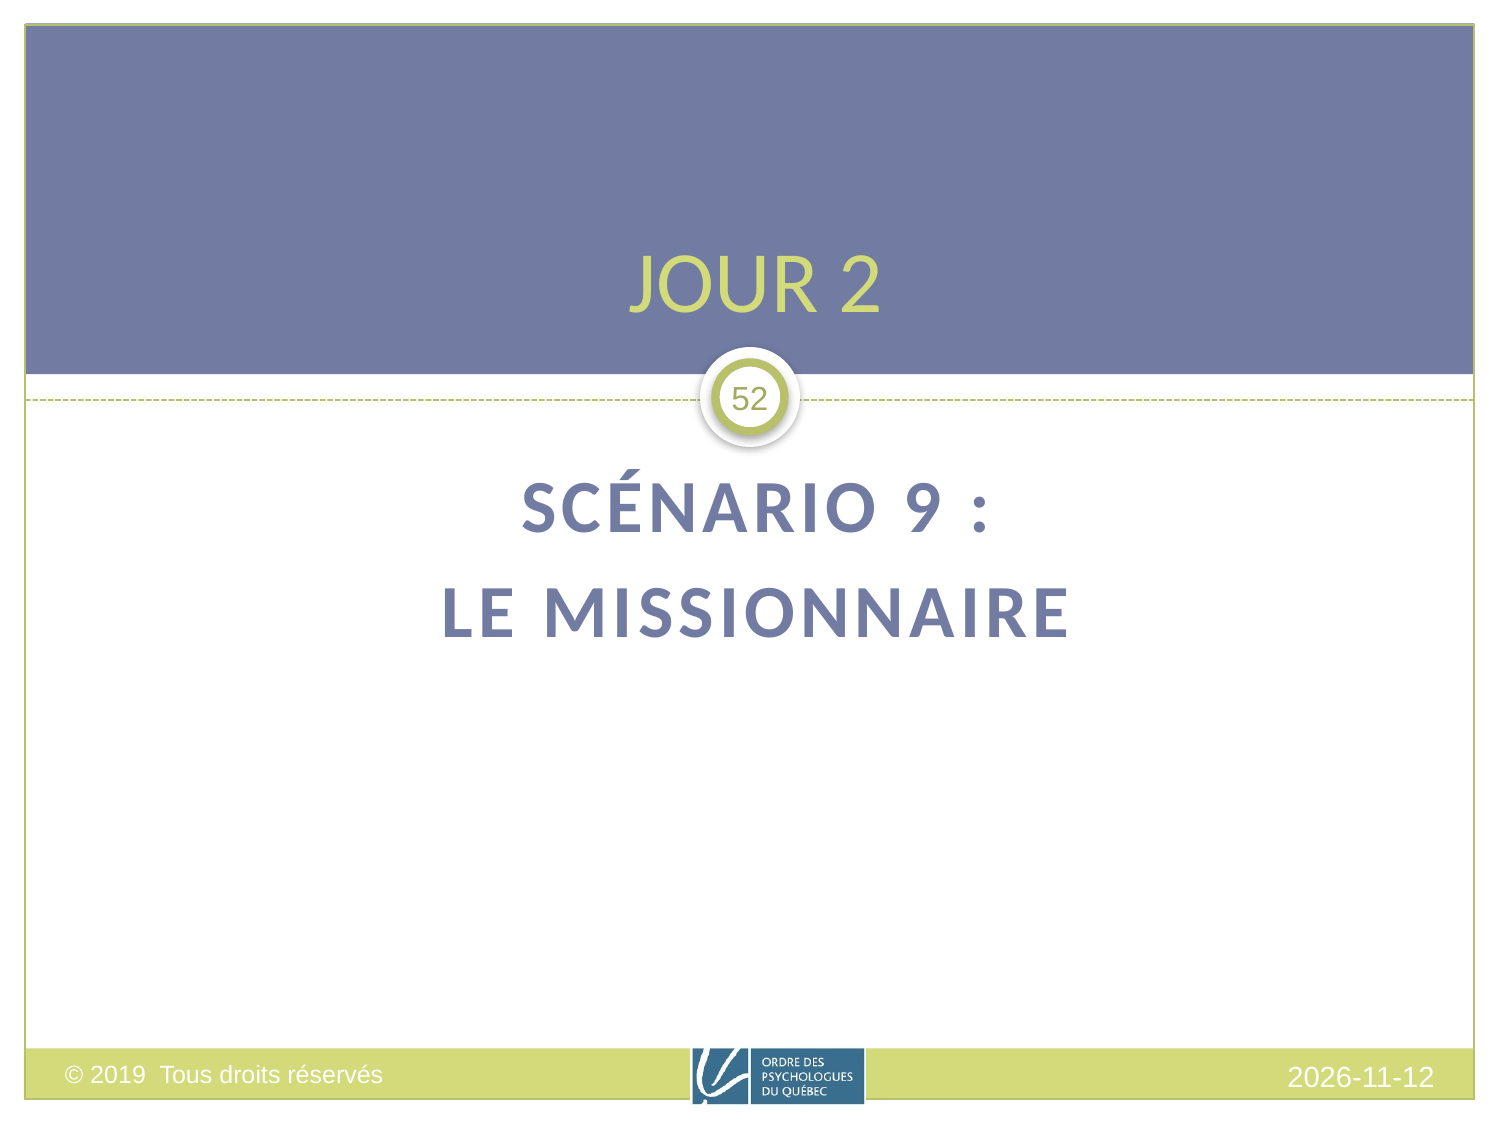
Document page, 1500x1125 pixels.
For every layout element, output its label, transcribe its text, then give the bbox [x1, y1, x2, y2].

list Scénario 9 : Le missionnaire [224, 450, 1288, 725]
picture [690, 1046, 876, 1109]
title JOUR 2 [118, 87, 1394, 338]
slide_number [950, 1050, 1450, 1111]
footer © 2019 Tous droits réservés [50, 1051, 638, 1112]
slide_number 52 [712, 360, 788, 434]
